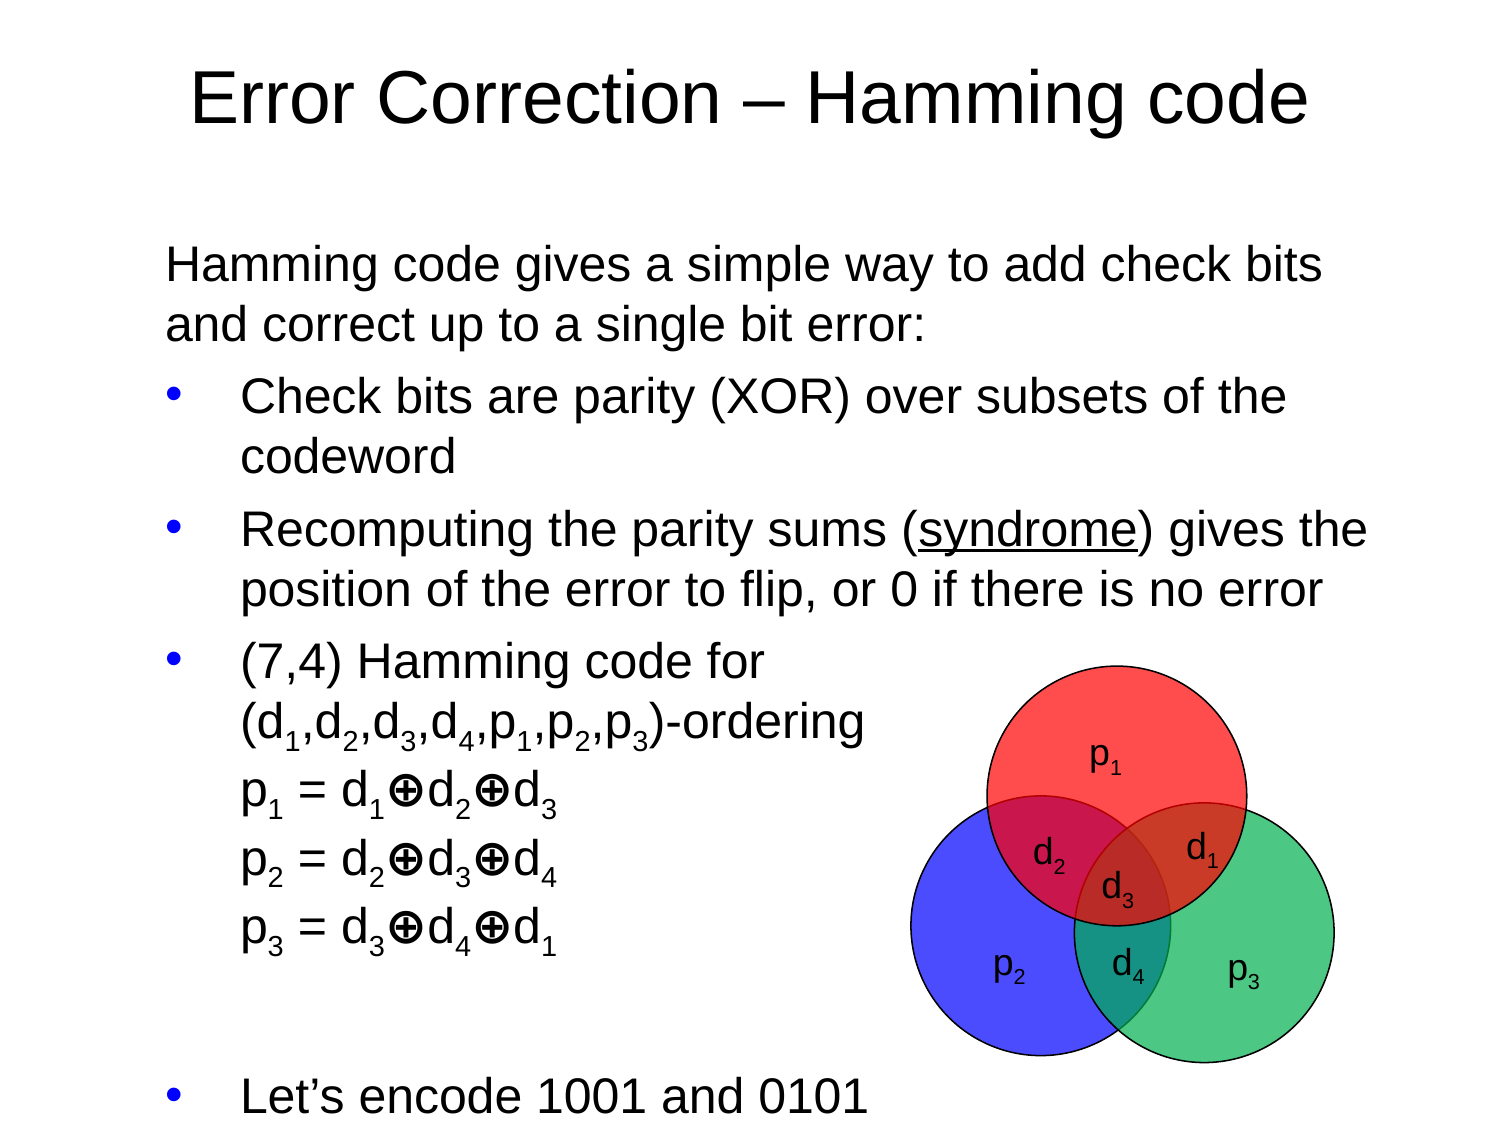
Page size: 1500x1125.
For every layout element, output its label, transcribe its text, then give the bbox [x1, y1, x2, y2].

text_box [910, 665, 1335, 1063]
list Hamming code gives a simple way to add check bits and correct up to a single bit error: Check bits are parity (XOR) over subsets of the codeword Recomputing the parity sums (syndrome) gives the position of the error to flip, or 0 if there is no error (7,4) Hamming code for (d1,d2,d3,d4,p1,p2,p3)-ordering p1 = d1⊕d2⊕d3 p2 = d2⊕d3⊕d4 p3 = d3⊕d4⊕d1 Let’s encode 1001 and 0101 [149, 223, 1429, 979]
title Error Correction – Hamming code [0, 0, 1500, 188]
